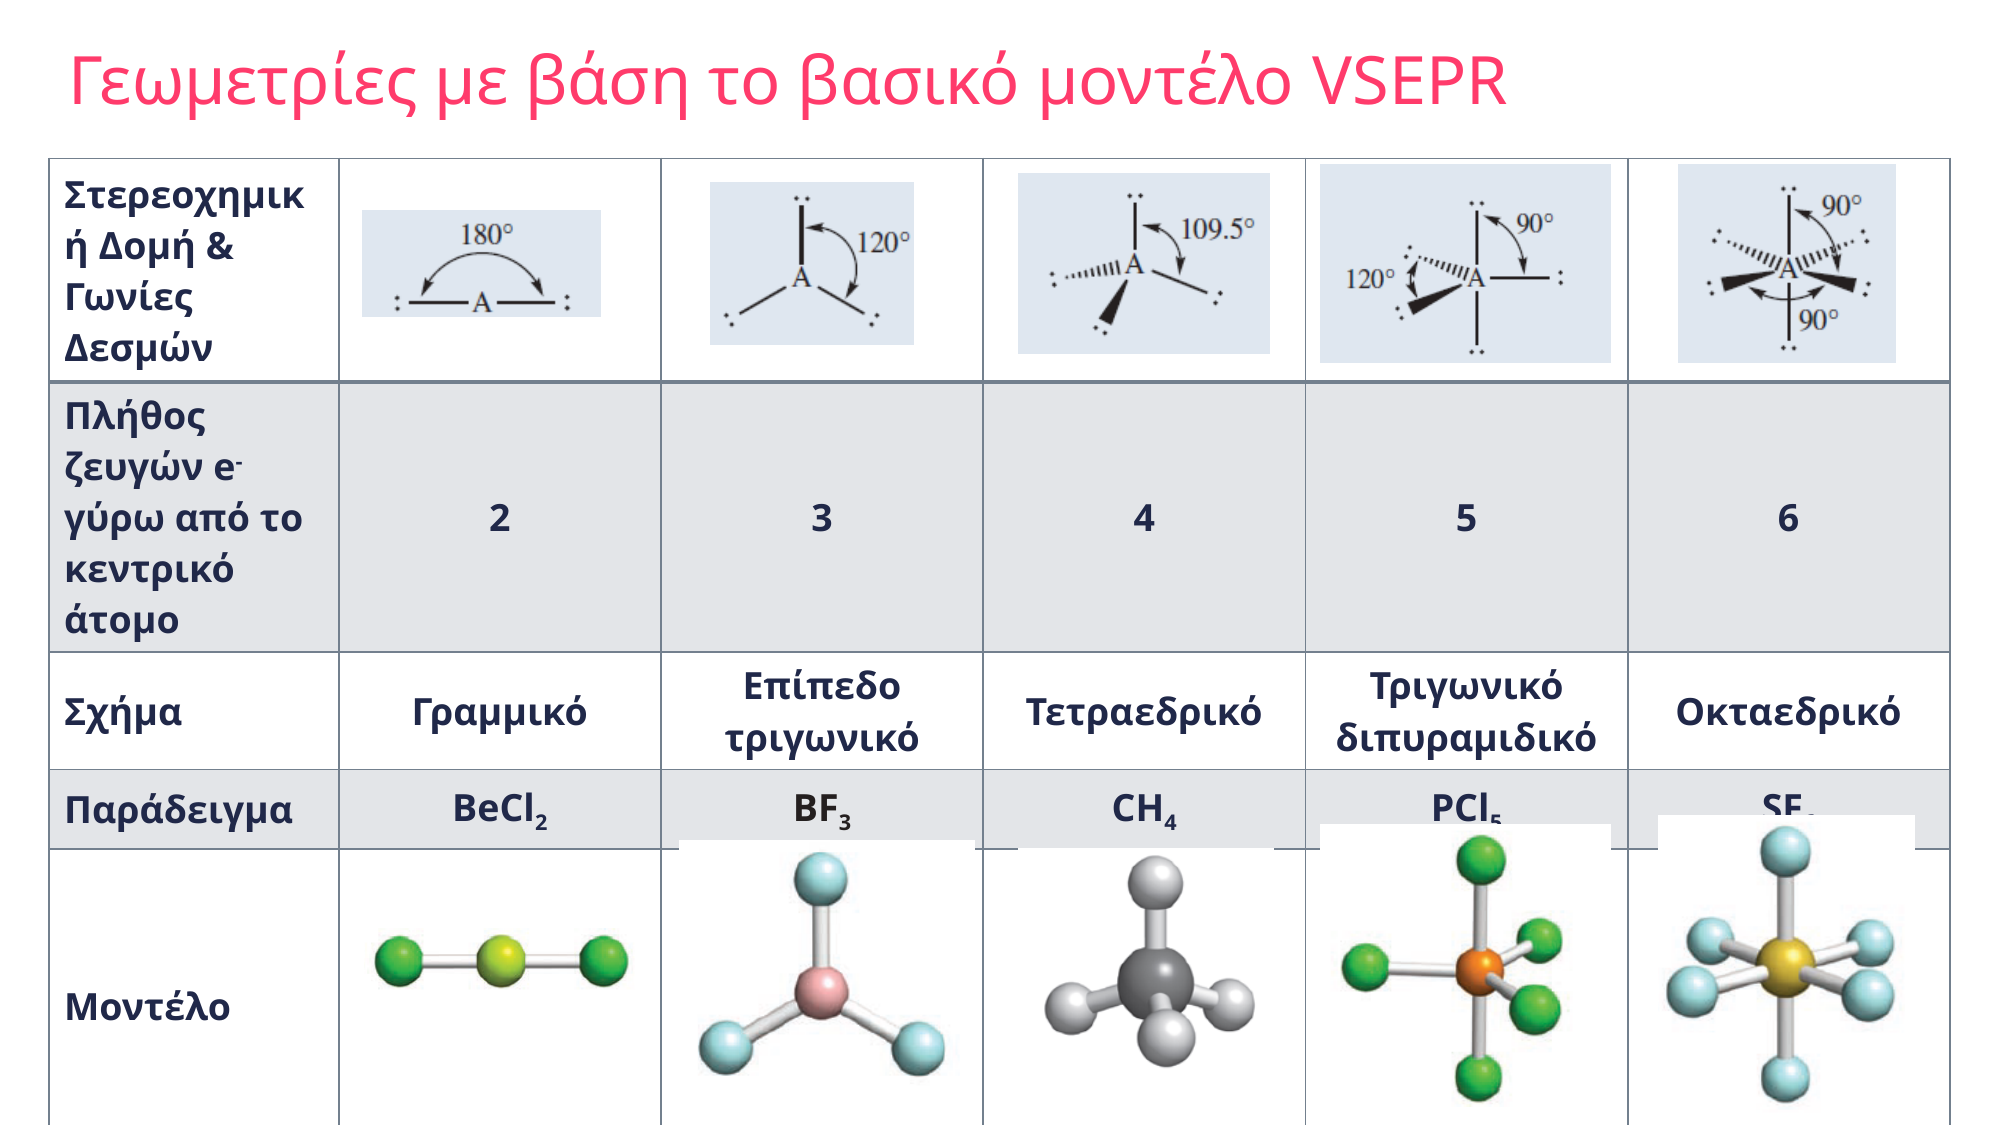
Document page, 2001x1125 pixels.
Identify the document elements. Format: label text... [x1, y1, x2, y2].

table_cell [340, 850, 660, 1125]
picture [1320, 824, 1611, 1107]
table_cell 5 [1306, 384, 1627, 651]
table_header Στερεοχημική Δομή & Γωνίες Δεσμών [50, 159, 338, 380]
table_cell SF6 [1629, 770, 1949, 848]
table_cell [662, 850, 982, 1125]
picture [679, 840, 975, 1091]
picture [1018, 173, 1270, 354]
table_header [984, 159, 1305, 380]
title Γεωμετρίες με βάση το βασικό μοντέλο VSEPR [53, 28, 2000, 138]
table_cell Παράδειγμα [50, 770, 338, 848]
table_cell Οκταεδρικό [1629, 653, 1949, 769]
table_cell Μοντέλο [50, 850, 338, 1125]
table_cell Τετραεδρικό [984, 653, 1305, 769]
table_cell 2 [340, 384, 660, 651]
table_cell 6 [1629, 384, 1949, 651]
table_cell [1629, 850, 1949, 1125]
table_header [1306, 159, 1627, 380]
table_header [1629, 159, 1949, 380]
picture [362, 927, 647, 1005]
table_cell Τριγωνικό διπυραμιδικό [1306, 653, 1627, 769]
table_cell [1306, 850, 1627, 1125]
table_cell CH4 [984, 770, 1305, 848]
table_cell BeCl2 [340, 770, 660, 848]
table_cell [984, 850, 1305, 1125]
table_header [662, 159, 982, 380]
picture [1018, 848, 1274, 1084]
picture [362, 210, 601, 317]
table_cell Σχήμα [50, 653, 338, 769]
table_cell BF3 [662, 770, 982, 848]
picture [1658, 815, 1915, 1117]
picture [1677, 164, 1896, 363]
table_cell Επίπεδο τριγωνικό [662, 653, 982, 769]
picture [1320, 164, 1611, 363]
table_cell Γραμμικό [340, 653, 660, 769]
table_cell 3 [662, 384, 982, 651]
picture [710, 182, 914, 345]
table_cell PCl5 [1306, 770, 1627, 848]
table_cell 4 [984, 384, 1305, 651]
table_header [340, 159, 660, 380]
table_cell Πλήθος ζευγών e-γύρω από το κεντρικό άτομο [50, 384, 338, 651]
